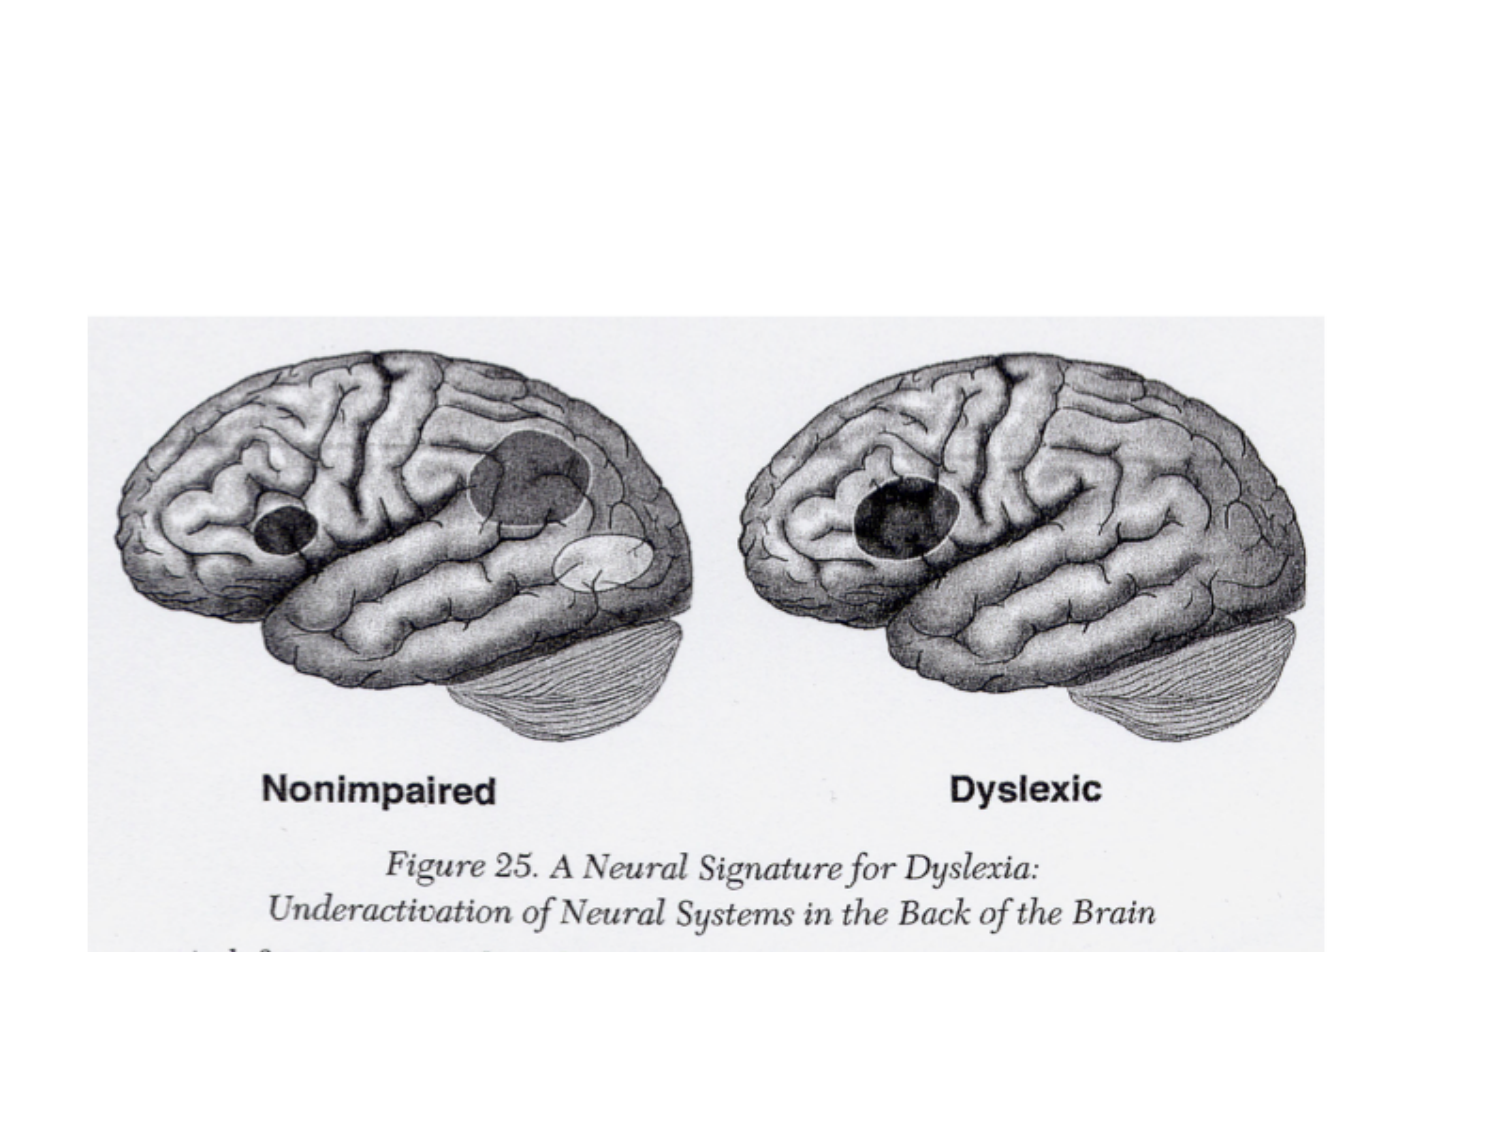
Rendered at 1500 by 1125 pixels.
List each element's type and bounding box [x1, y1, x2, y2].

list [87, 312, 1338, 953]
